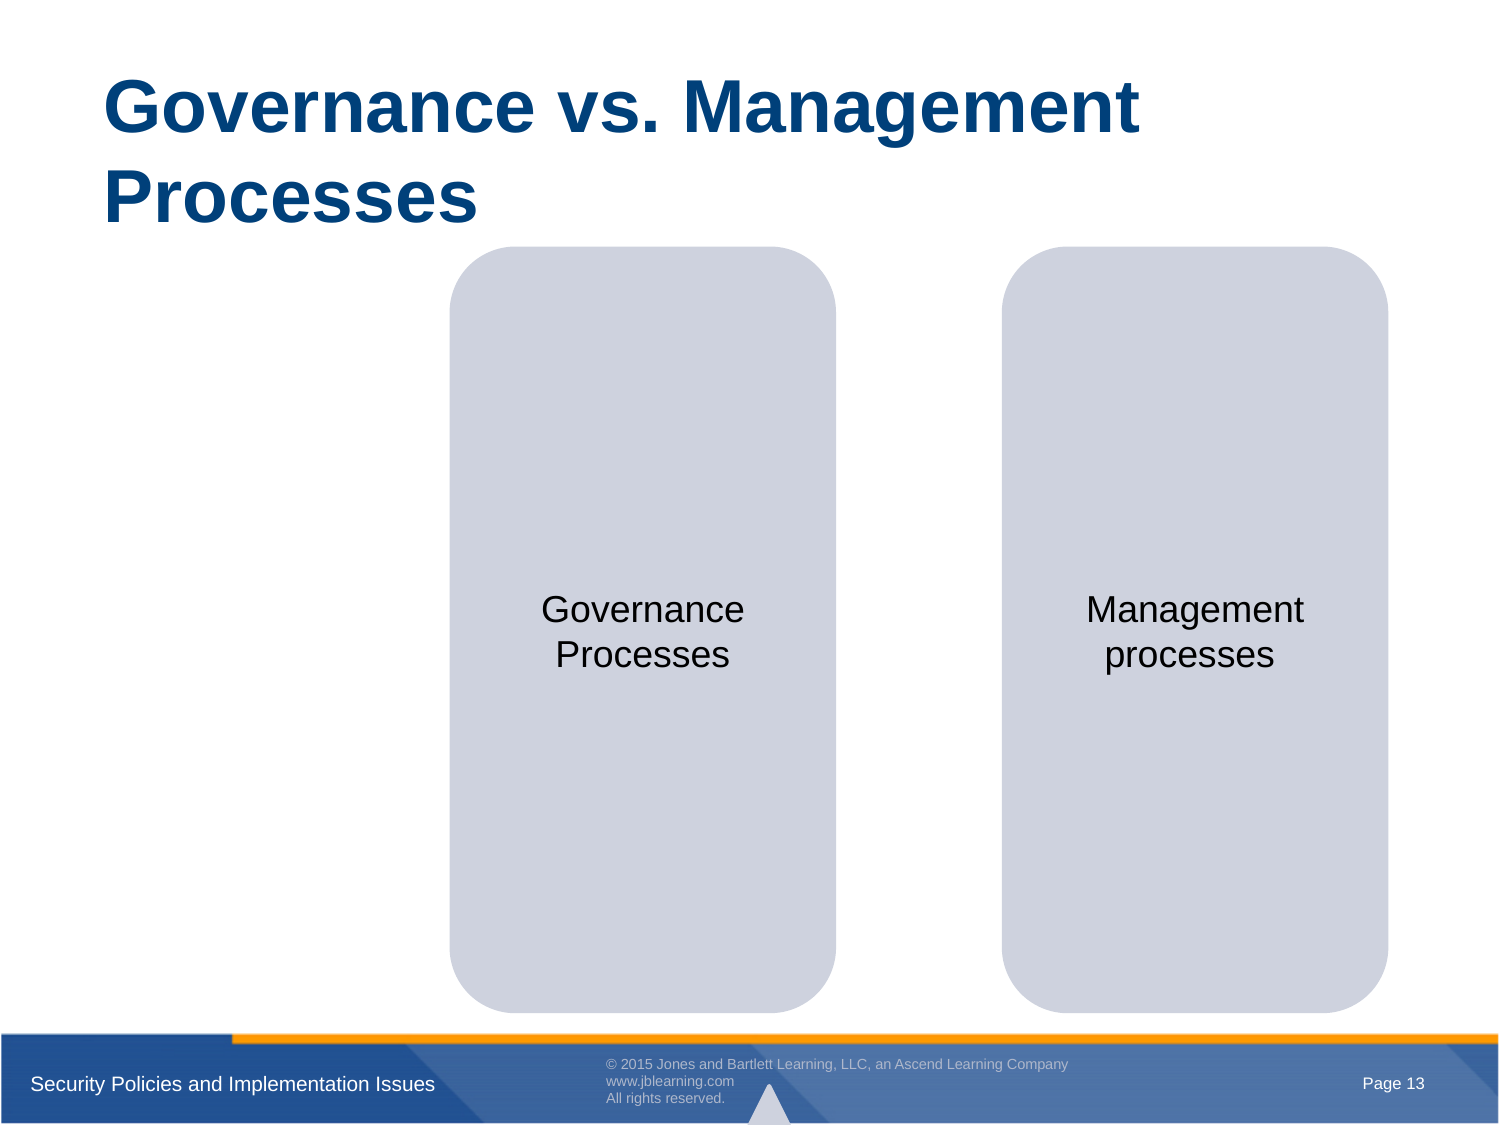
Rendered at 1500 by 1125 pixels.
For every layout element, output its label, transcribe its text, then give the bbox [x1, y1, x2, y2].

title Governance vs. Management Processes [88, 49, 1451, 213]
picture [0, 1032, 1500, 1125]
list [88, 248, 1451, 1012]
